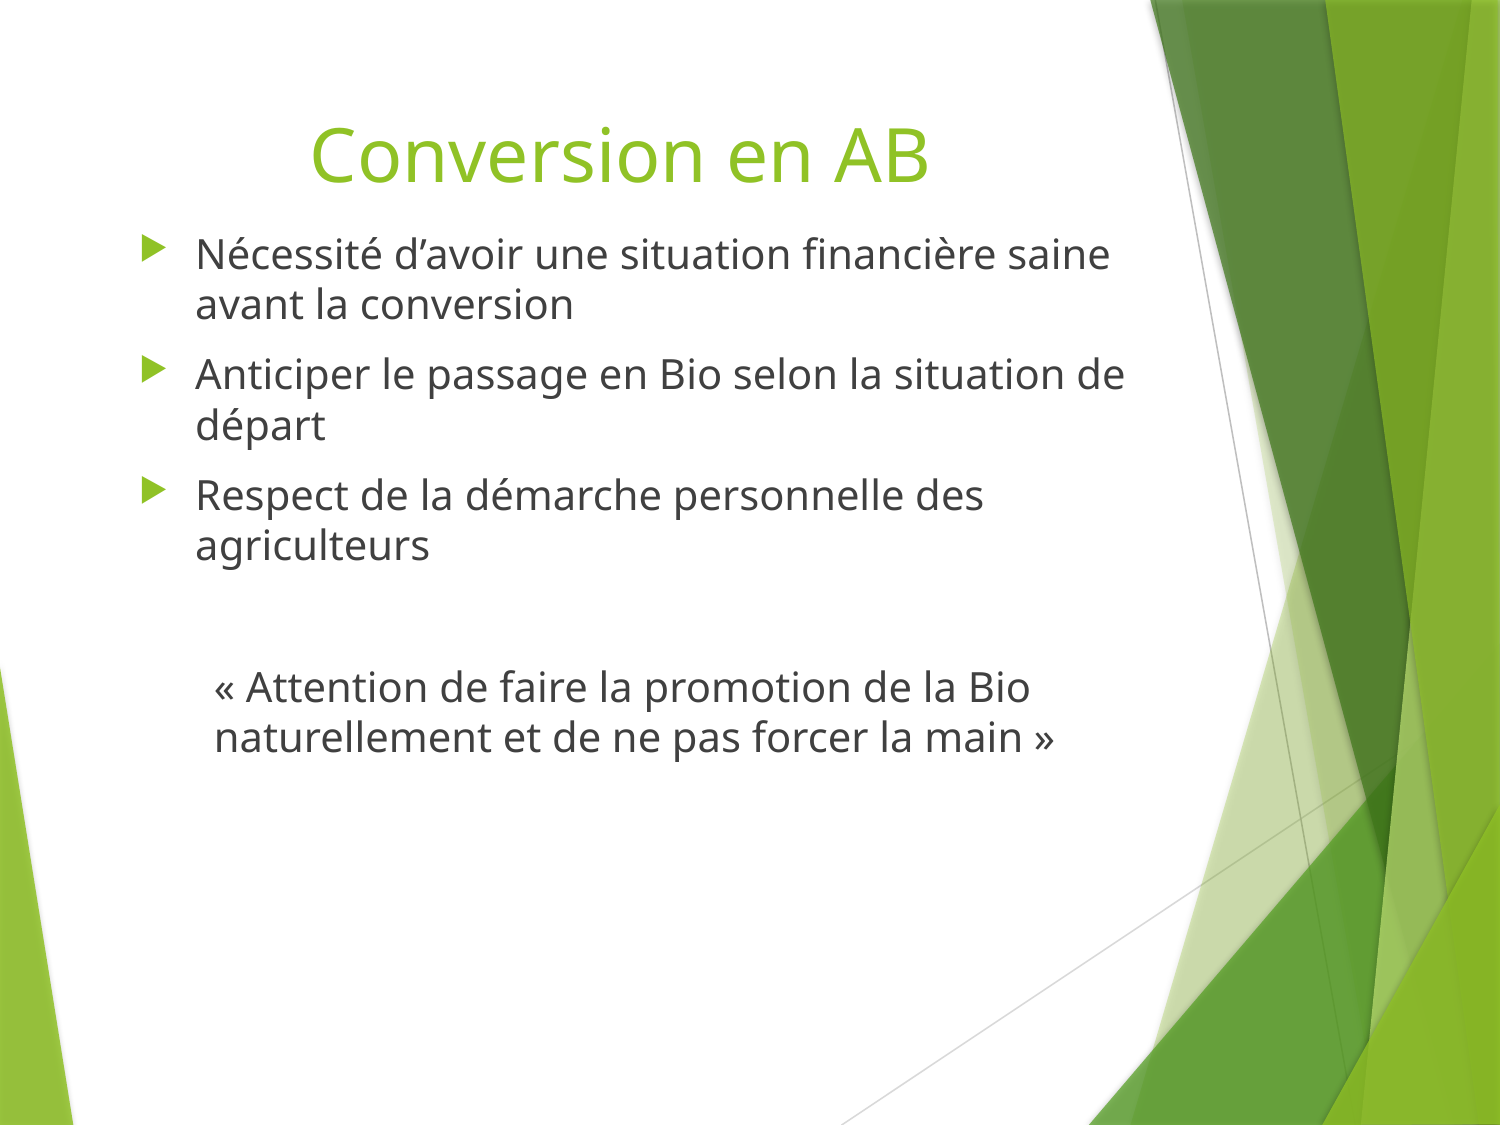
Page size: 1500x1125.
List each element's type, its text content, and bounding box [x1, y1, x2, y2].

title Conversion en AB [99, 99, 1142, 317]
list Nécessité d’avoir une situation financière saine avant la conversion Anticiper le passage en Bio selon la situation de départ Respect de la démarche personnelle des agriculteurs « Attention de faire la promotion de la Bio naturellement et de ne pas forcer la main » [123, 219, 1166, 857]
